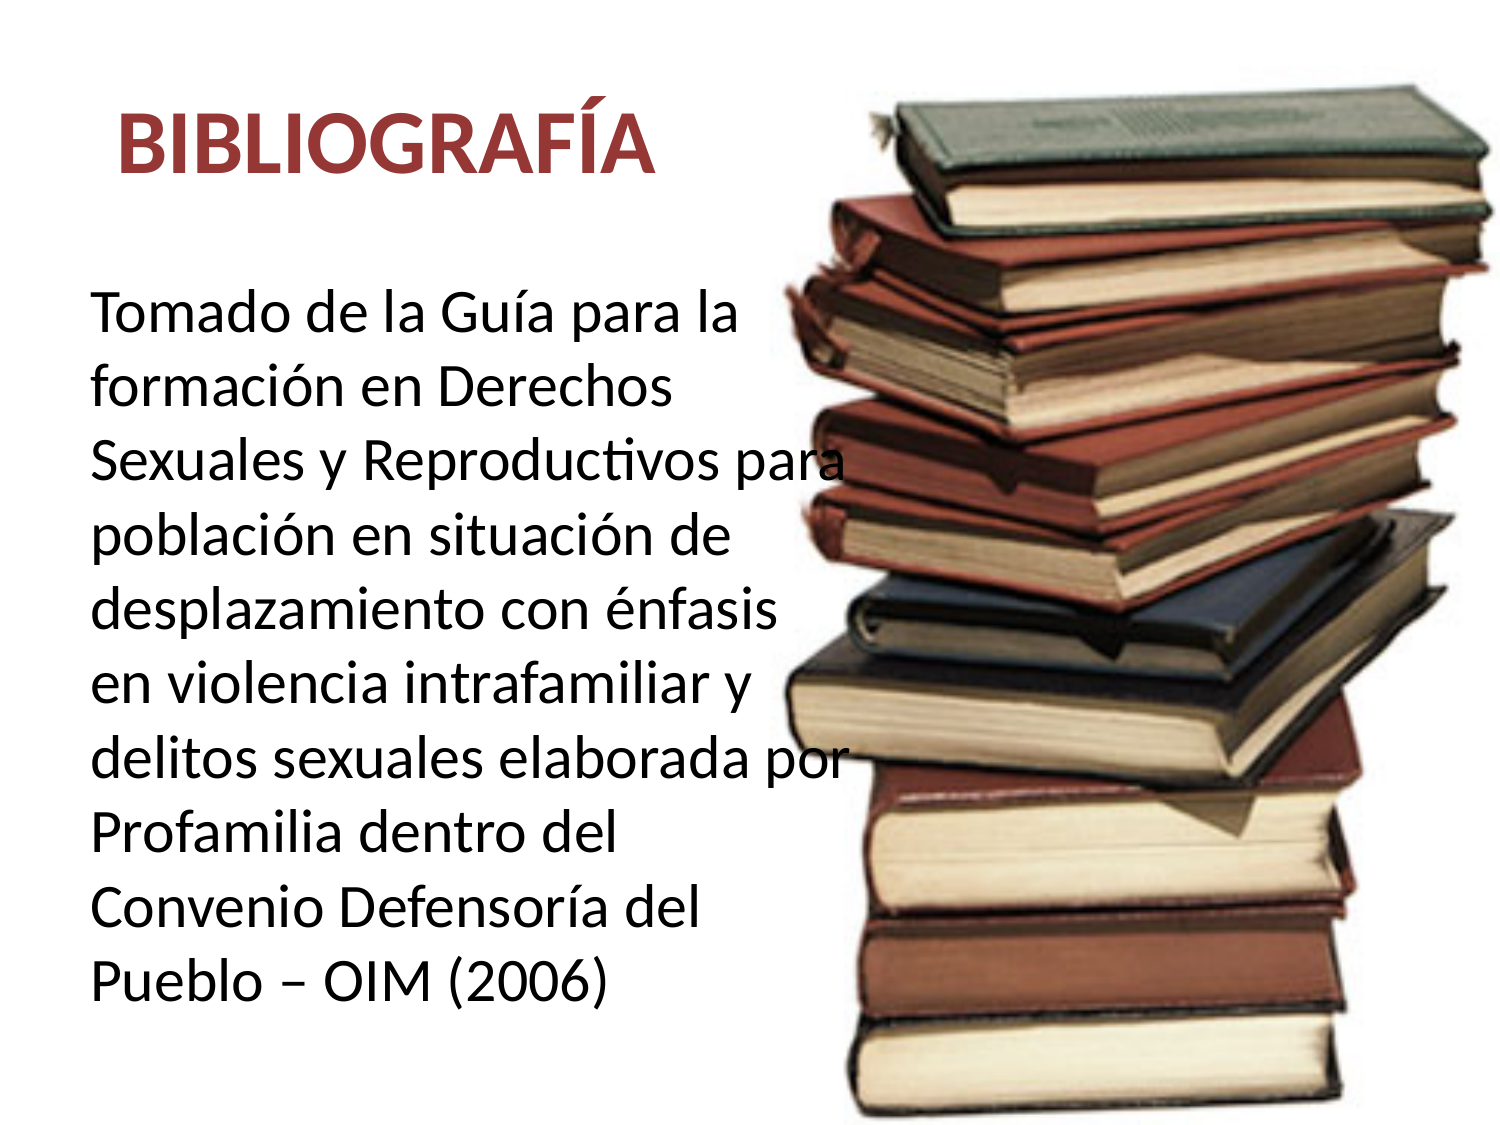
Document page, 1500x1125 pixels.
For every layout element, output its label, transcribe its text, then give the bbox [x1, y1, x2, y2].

list Tomado de la Guía para la formación en Derechos Sexuales y Reproductivos para población en situación de desplazamiento con énfasis en violencia intrafamiliar y delitos sexuales elaborada por Profamilia dentro del Convenio Defensoría del Pueblo – OIM (2006) [75, 262, 543, 1047]
picture [548, 66, 1500, 1125]
title BIBLIOGRAFÍA [88, 42, 685, 231]
